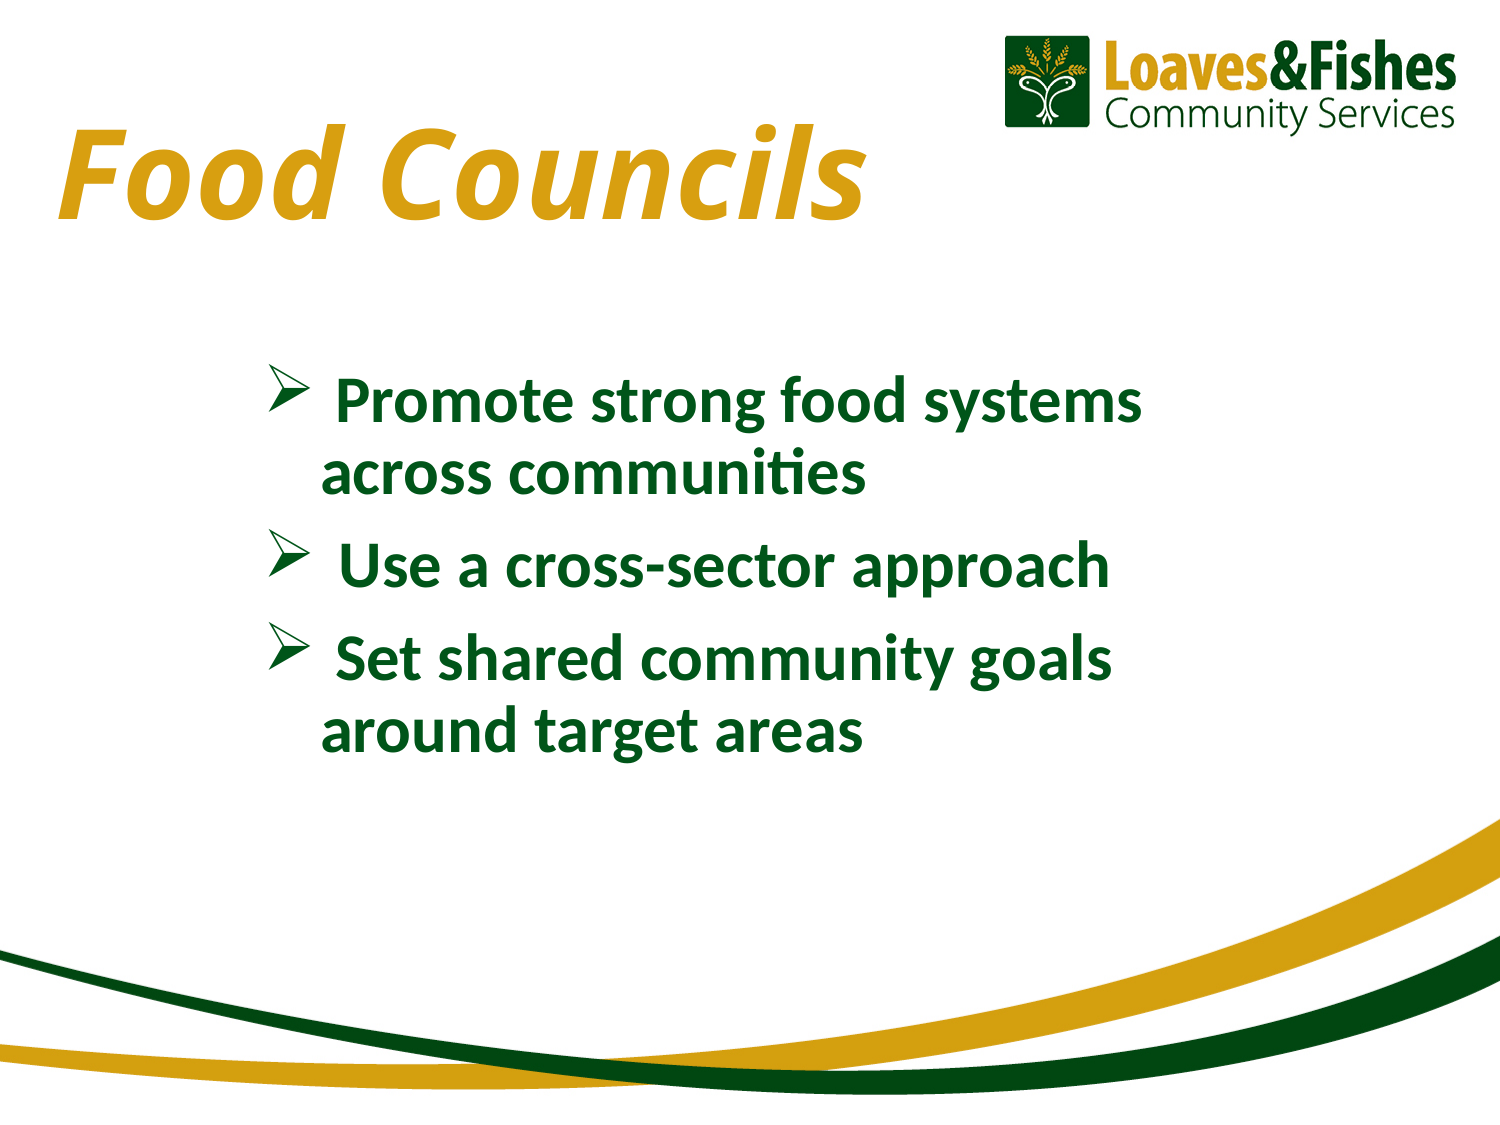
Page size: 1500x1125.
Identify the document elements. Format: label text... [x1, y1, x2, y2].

subtitle Promote strong food systems across communities Use a cross-sector approach Set shared community goals around target areas [263, 364, 1284, 819]
picture [0, 0, 1500, 1125]
title Food Councils [55, 52, 983, 307]
